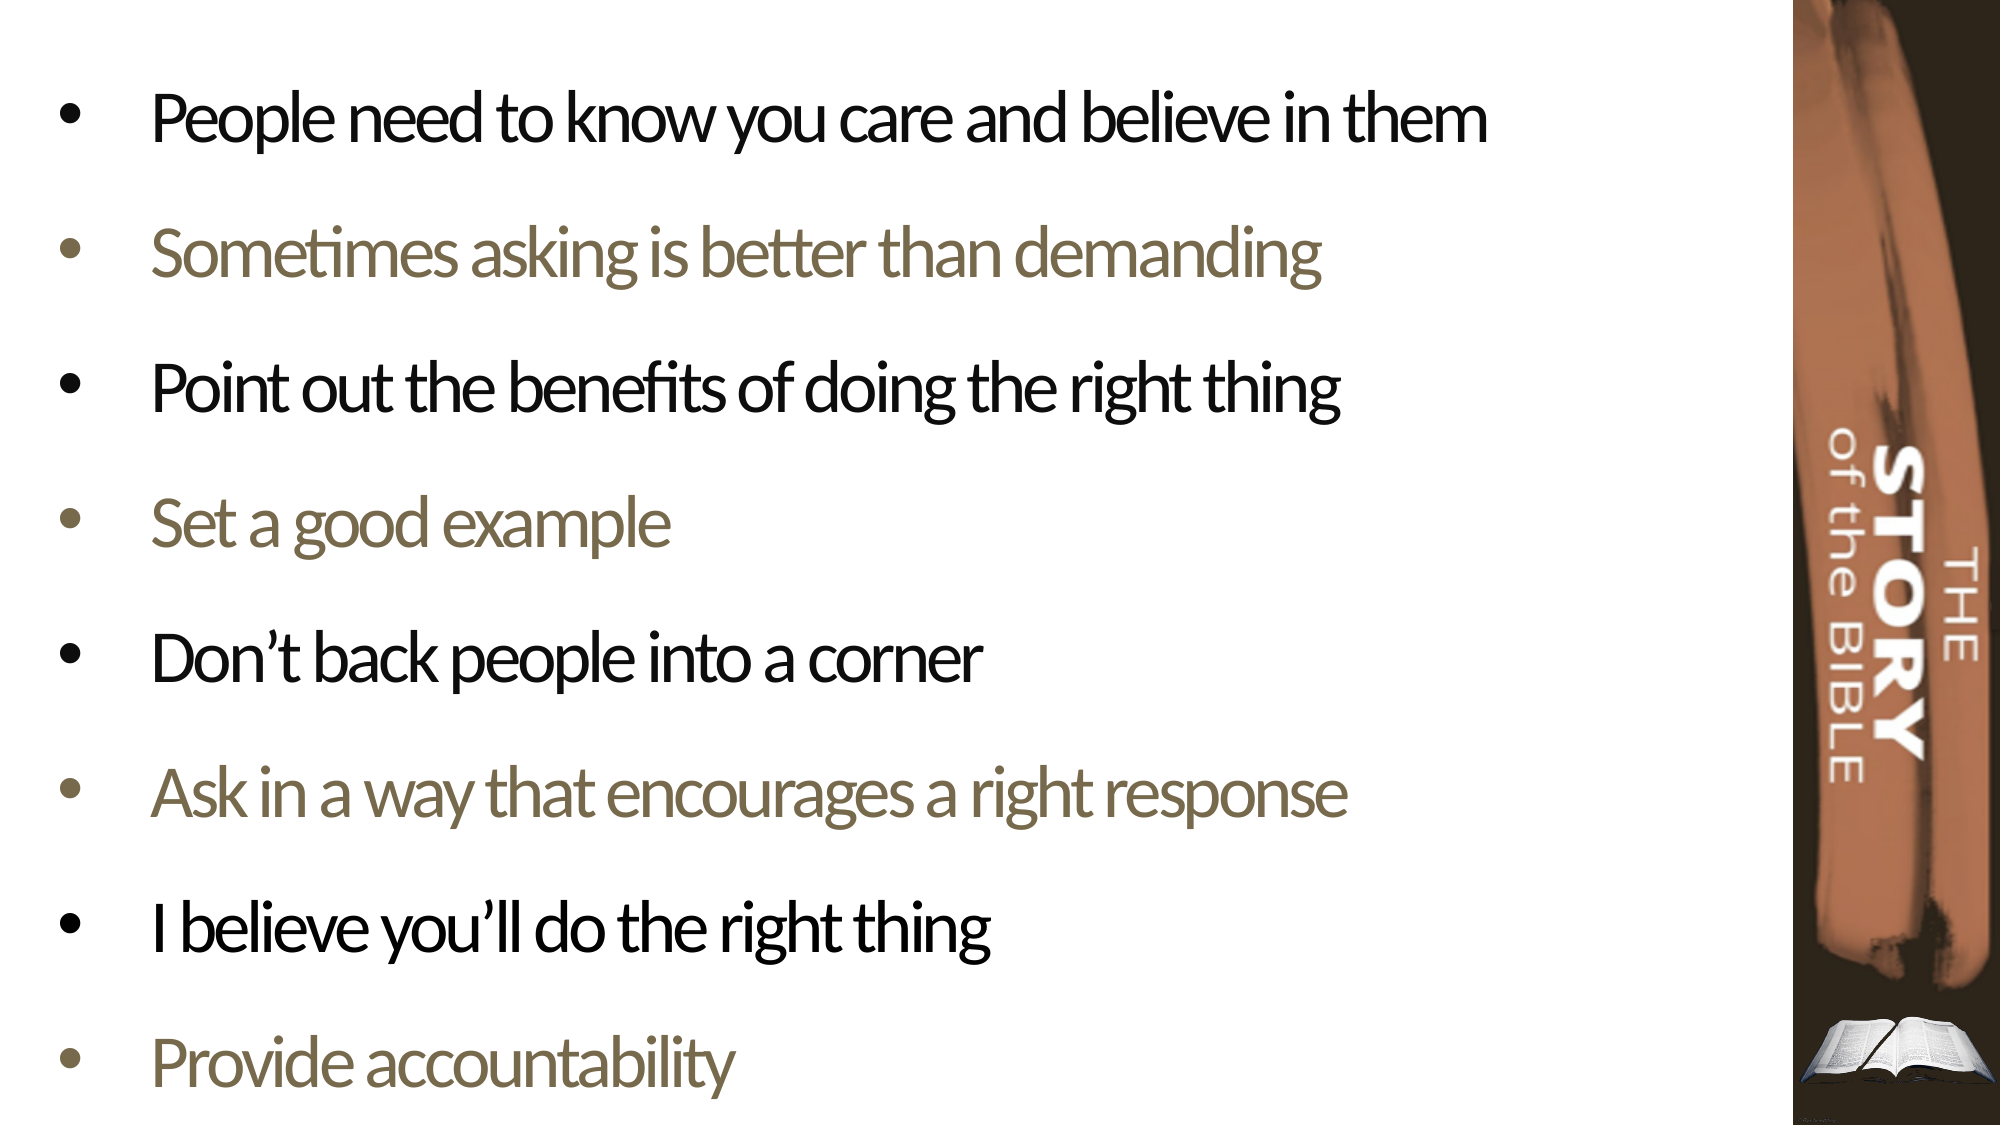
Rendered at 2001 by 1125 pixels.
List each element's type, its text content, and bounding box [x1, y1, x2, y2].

picture [1793, 0, 2000, 1125]
text_box People need to know you care and believe in them Sometimes asking is better than demanding Point out the benefits of doing the right thing Set a good example Don’t back people into a corner Ask in a way that encourages a right response I believe you’ll do the right thing Provide accountability [42, 34, 1753, 1090]
